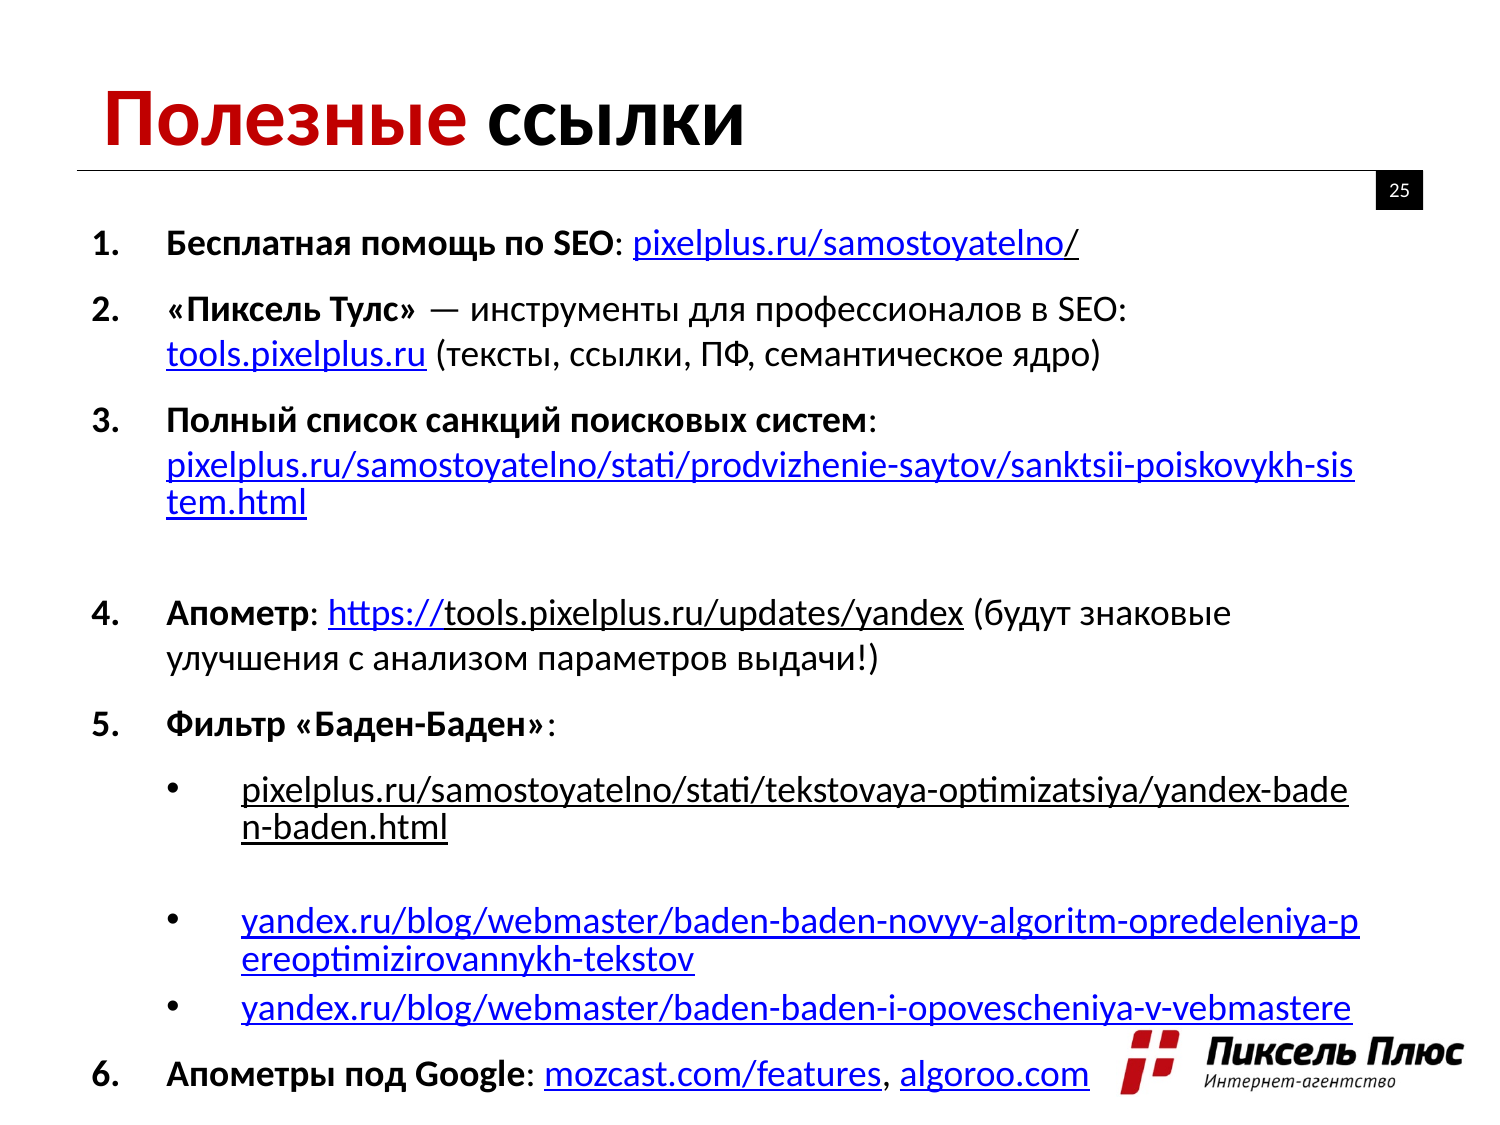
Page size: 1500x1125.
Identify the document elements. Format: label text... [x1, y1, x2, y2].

text_box Полезные ссылки [89, 54, 763, 170]
text_box Бесплатная помощь по SEO: pixelplus.ru/samostoyatelno/ «Пиксель Тулс» — инструменты для профессионалов в SEO: tools.pixelplus.ru (тексты, ссылки, ПФ, семантическое ядро) Полный список санкций поисковых систем: pixelplus.ru/samostoyatelno/stati/prodvizhenie-saytov/sanktsii-poiskovykh-sistem.html Апометр: https://tools.pixelplus.ru/updates/yandex (будут знаковые улучшения с анализом параметров выдачи!) Фильтр «Баден-Баден»: pixelplus.ru/samostoyatelno/stati/tekstovaya-optimizatsiya/yandex-baden-baden.html yandex.ru/blog/webmaster/baden-baden-novyy-algoritm-opredeleniya-pereoptimizirovannykh-tekstov yandex.ru/blog/webmaster/baden-baden-i-opovescheniya-v-vebmastere Апометры под Google: mozcast.com/features, algoroo.com [76, 210, 1376, 1038]
picture [1115, 1026, 1466, 1097]
text_box 25 [1370, 169, 1430, 210]
